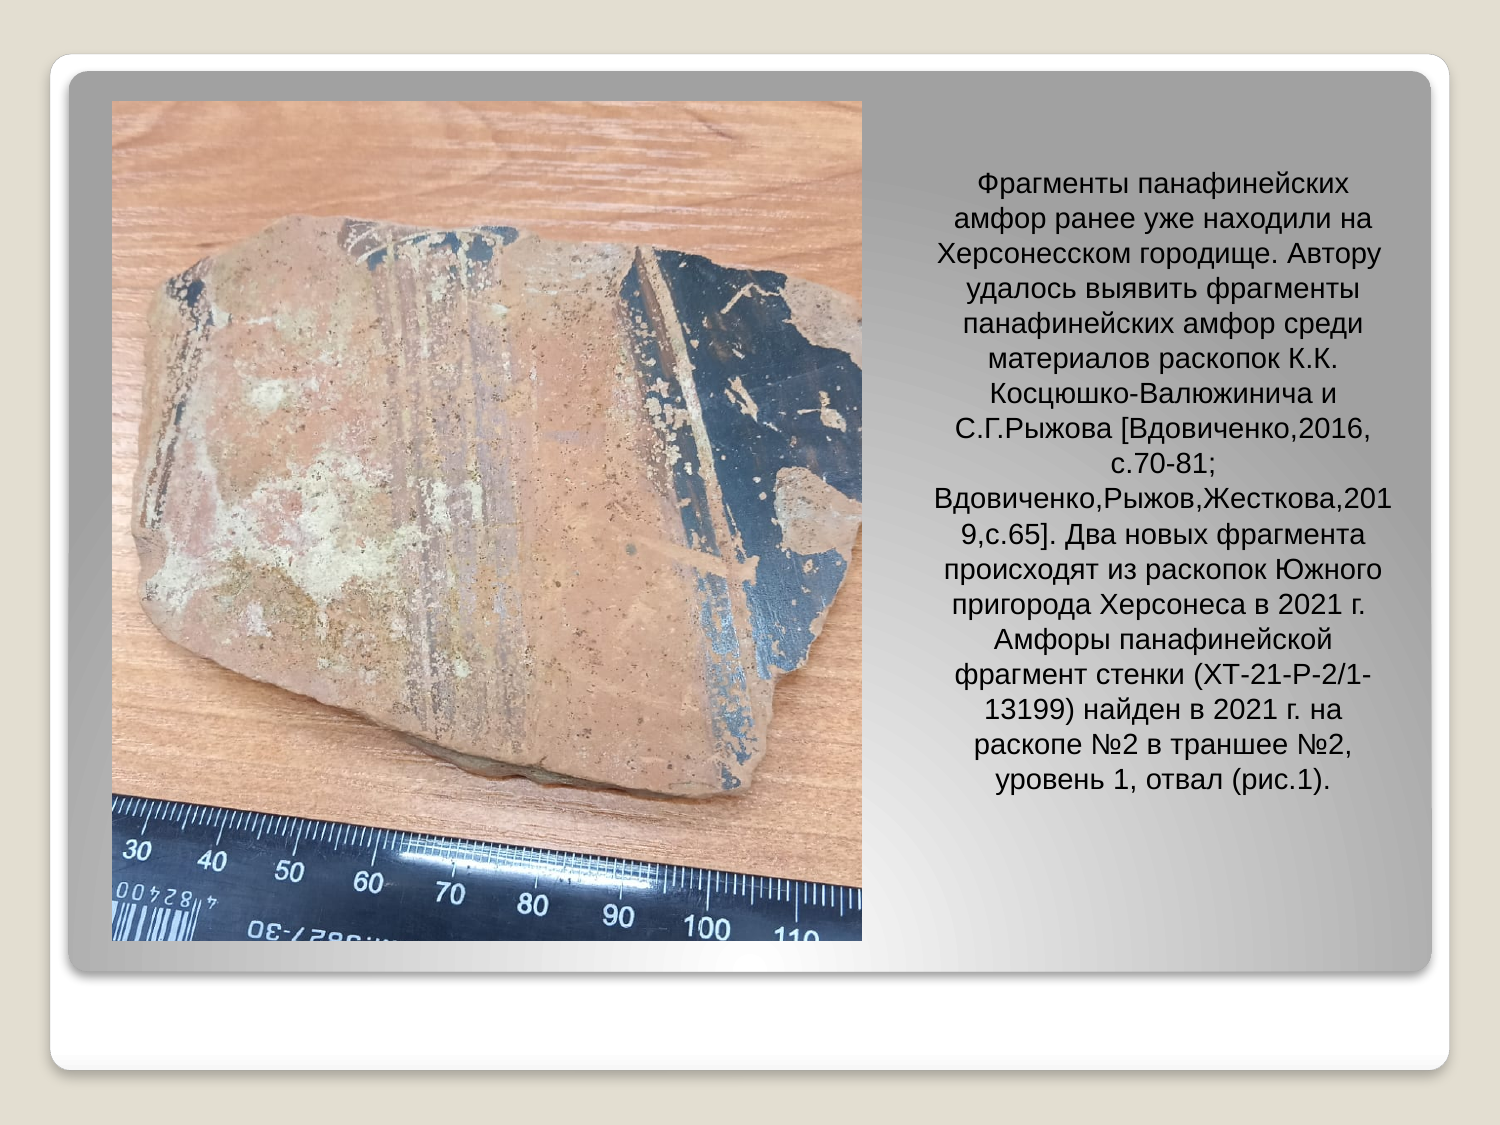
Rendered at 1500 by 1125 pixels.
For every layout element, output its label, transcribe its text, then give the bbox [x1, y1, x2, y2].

picture [111, 101, 863, 941]
list Фрагменты панафинейских амфор ранее уже находили на Херсонесском городище. Автору удалось выявить фрагменты панафинейских амфор среди материалов раскопок К.К. Косцюшко-Валюжинича и С.Г.Рыжова [Вдовиченко,2016, с.70-81; Вдовиченко,Рыжов,Жесткова,2019,с.65]. Два новых фрагмента происходят из раскопок Южного пригорода Херсонеса в 2021 г. Амфоры панафинейской фрагмент стенки (ХТ-21-Р-2/1-13199) найден в 2021 г. на раскопе №2 в траншее №2, уровень 1, отвал (рис.1). [915, 149, 1412, 988]
